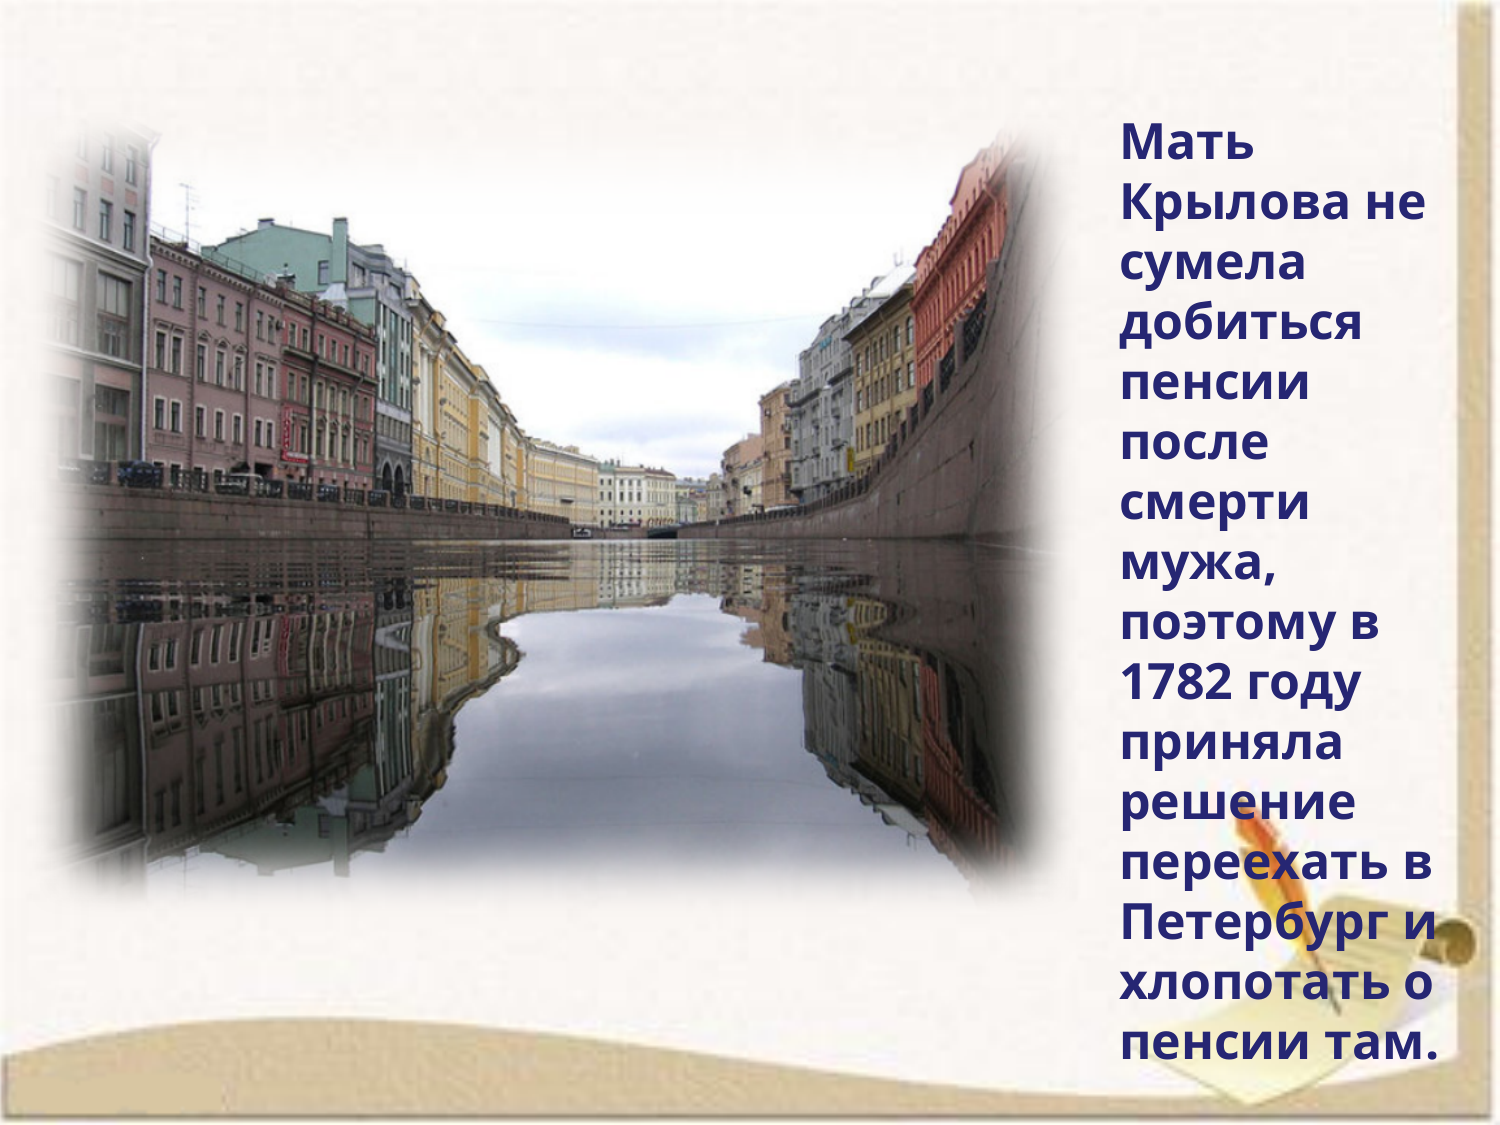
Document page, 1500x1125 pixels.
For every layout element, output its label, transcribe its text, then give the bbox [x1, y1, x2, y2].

text_box Мать Крылова не сумела добиться пенсии после смерти мужа, поэтому в 1782 году приняла решение переехать в Петербург и хлопотать о пенсии там. [1104, 101, 1459, 1077]
picture [0, 0, 1500, 1125]
